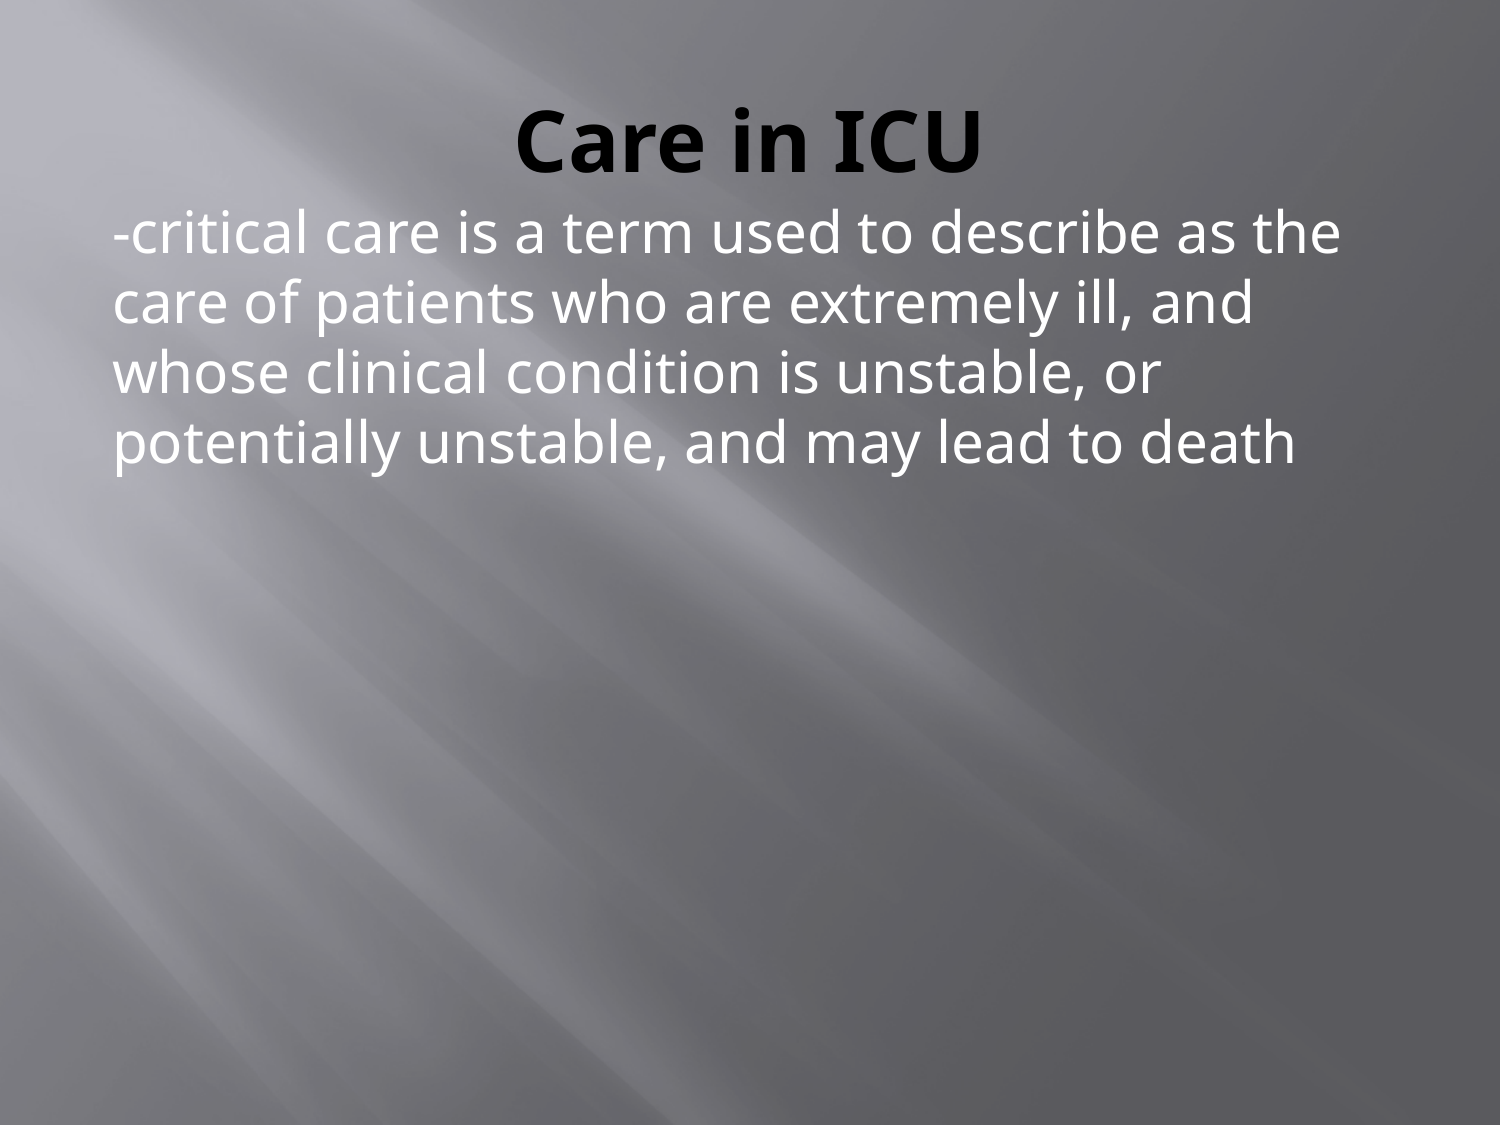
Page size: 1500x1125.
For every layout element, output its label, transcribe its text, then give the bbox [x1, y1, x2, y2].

title Care in ICU [75, 45, 1425, 187]
list -critical care is a term used to describe as the care of patients who are extremely ill, and whose clinical condition is unstable, or potentially unstable, and may lead to death [75, 187, 1425, 1035]
